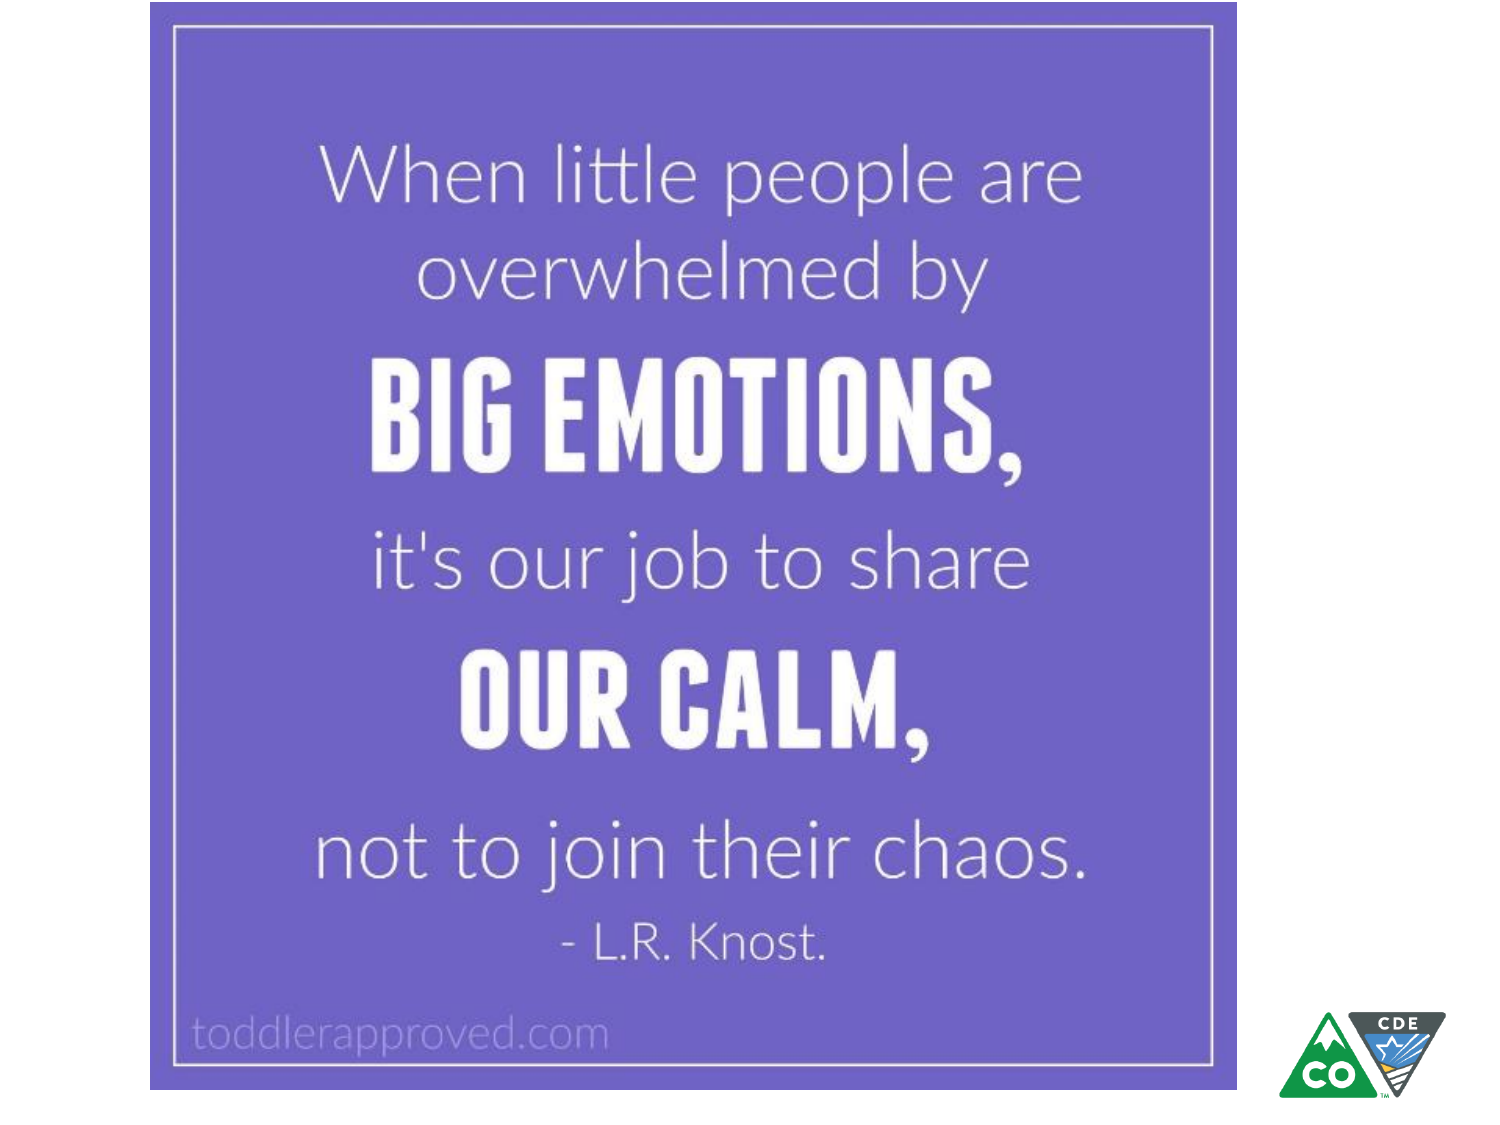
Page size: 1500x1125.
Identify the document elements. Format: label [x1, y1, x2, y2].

list [149, 2, 1237, 1090]
